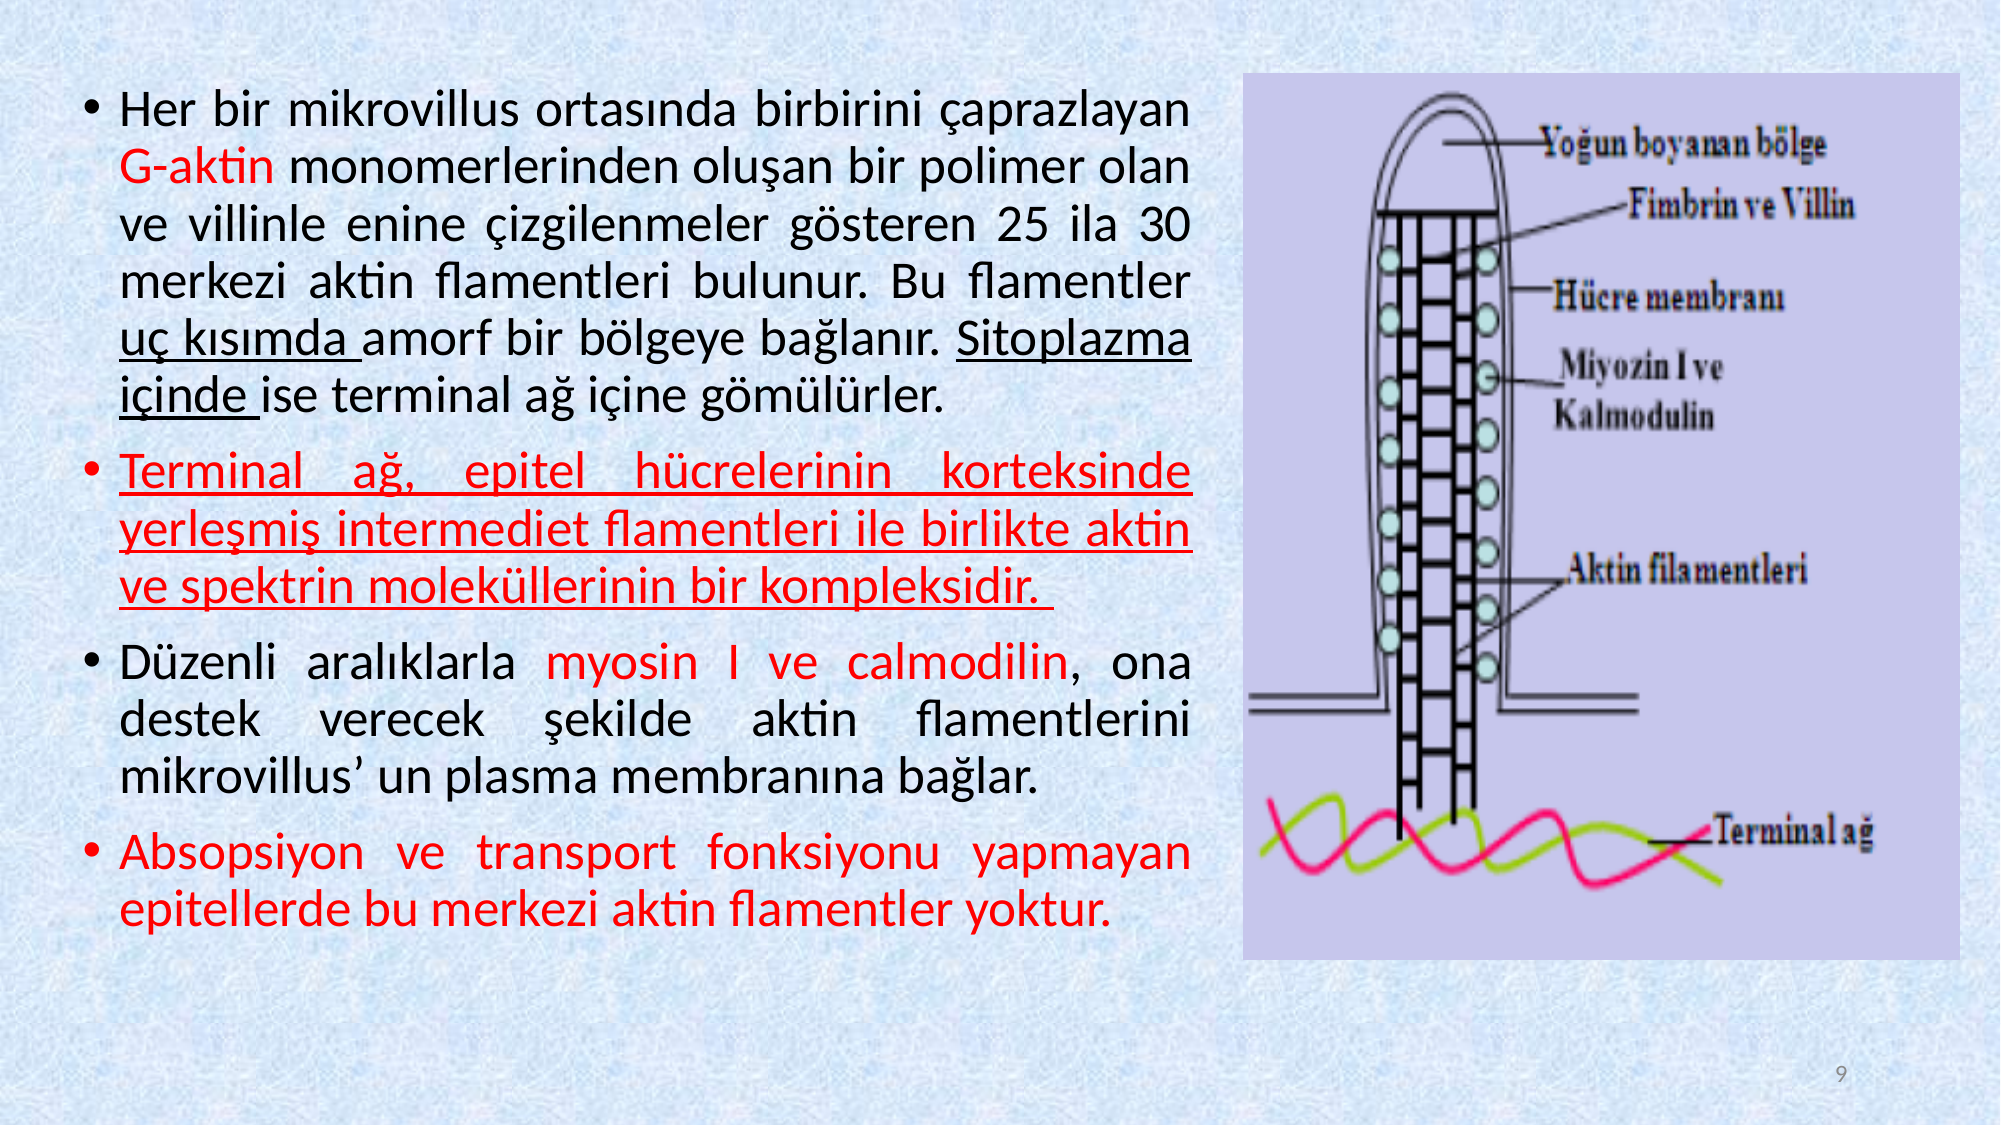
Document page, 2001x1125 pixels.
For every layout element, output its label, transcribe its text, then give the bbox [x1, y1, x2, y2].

list Her bir mikrovillus ortasında birbirini çaprazlayan G-aktin monomerlerinden oluşan bir polimer olan ve villinle enine çizgilenmeler gösteren 25 ila 30 merkezi aktin flamentleri bulunur. Bu flamentler uç kısımda amorf bir bölgeye bağlanır. Sitoplazma içinde ise terminal ağ içine gömülürler. Terminal ağ, epitel hücrelerinin korteksinde yerleşmiş intermediet flamentleri ile birlikte aktin ve spektrin moleküllerinin bir kompleksidir. Düzenli aralıklarla myosin I ve calmodilin, ona destek verecek şekilde aktin flamentlerini mikrovillus’ un plasma membranına bağlar. Absopsiyon ve transport fonksiyonu yapmayan epitellerde bu merkezi aktin flamentler yoktur. [67, 73, 1208, 1011]
slide_number 9 [1412, 1042, 1863, 1103]
picture [0, 0, 2001, 1125]
